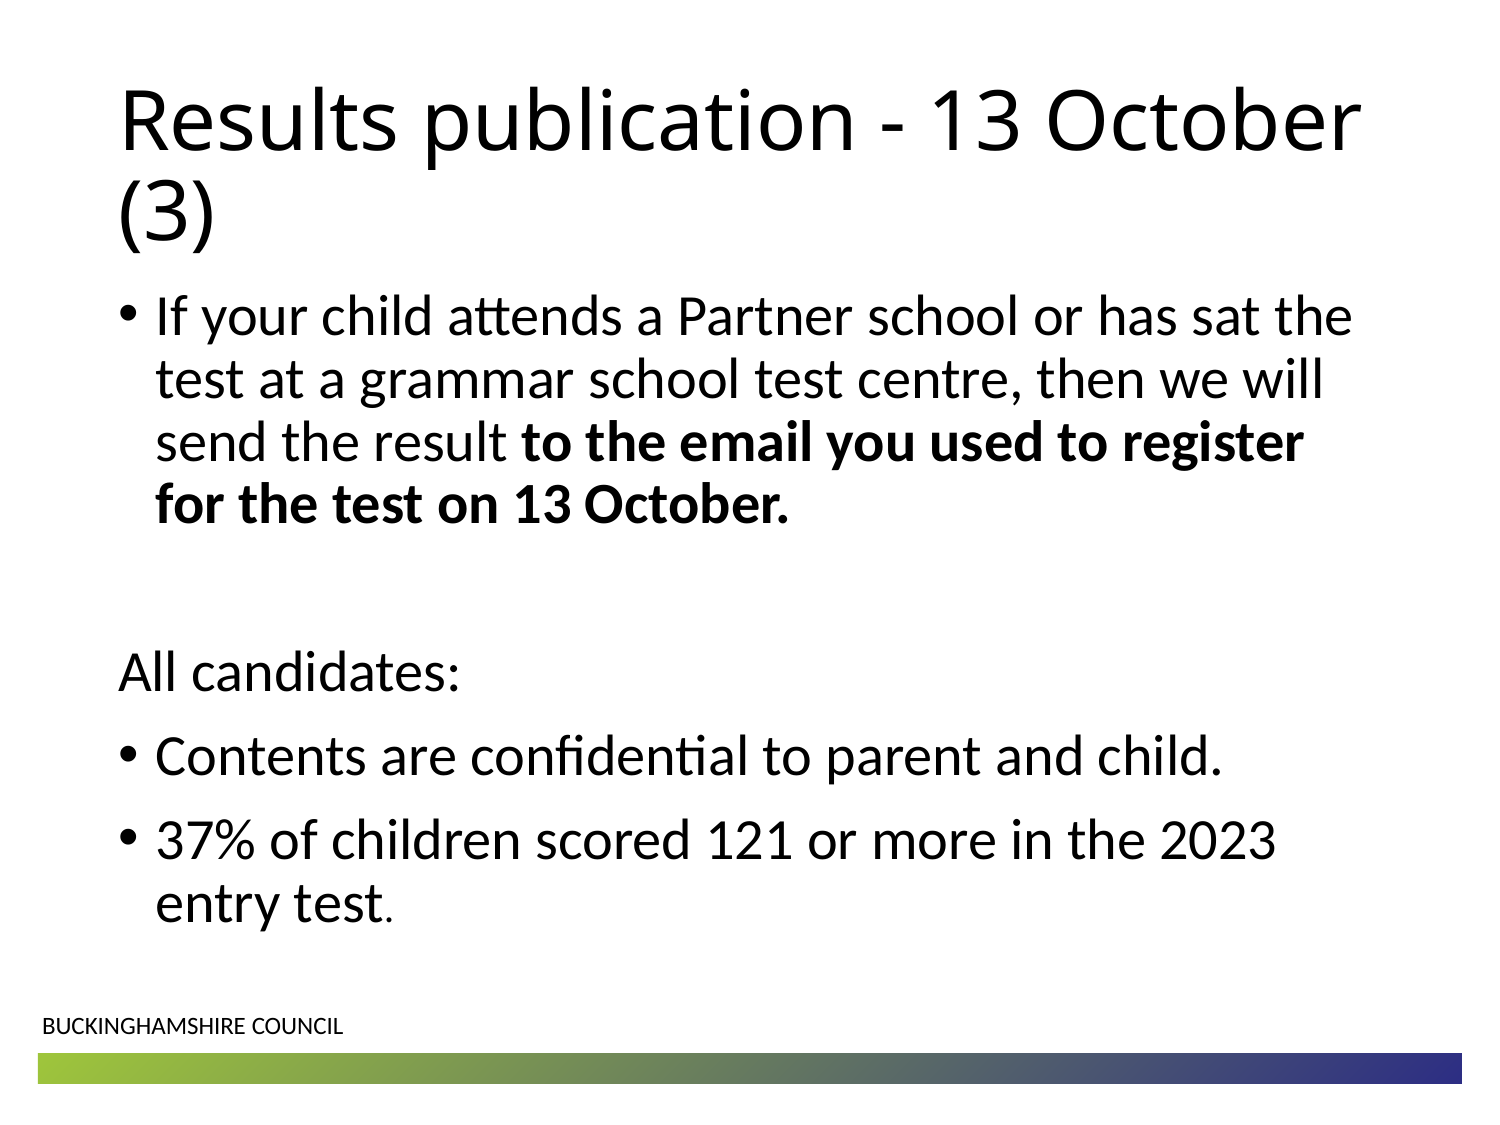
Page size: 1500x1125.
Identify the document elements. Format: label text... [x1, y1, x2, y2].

list If your child attends a Partner school or has sat the test at a grammar school test centre, then we will send the result to the email you used to register for the test on 13 October. All candidates: Contents are confidential to parent and child. 37% of children scored 121 or more in the 2023 entry test. [103, 277, 1397, 1014]
title Results publication - 13 October (3) [103, 59, 1397, 277]
